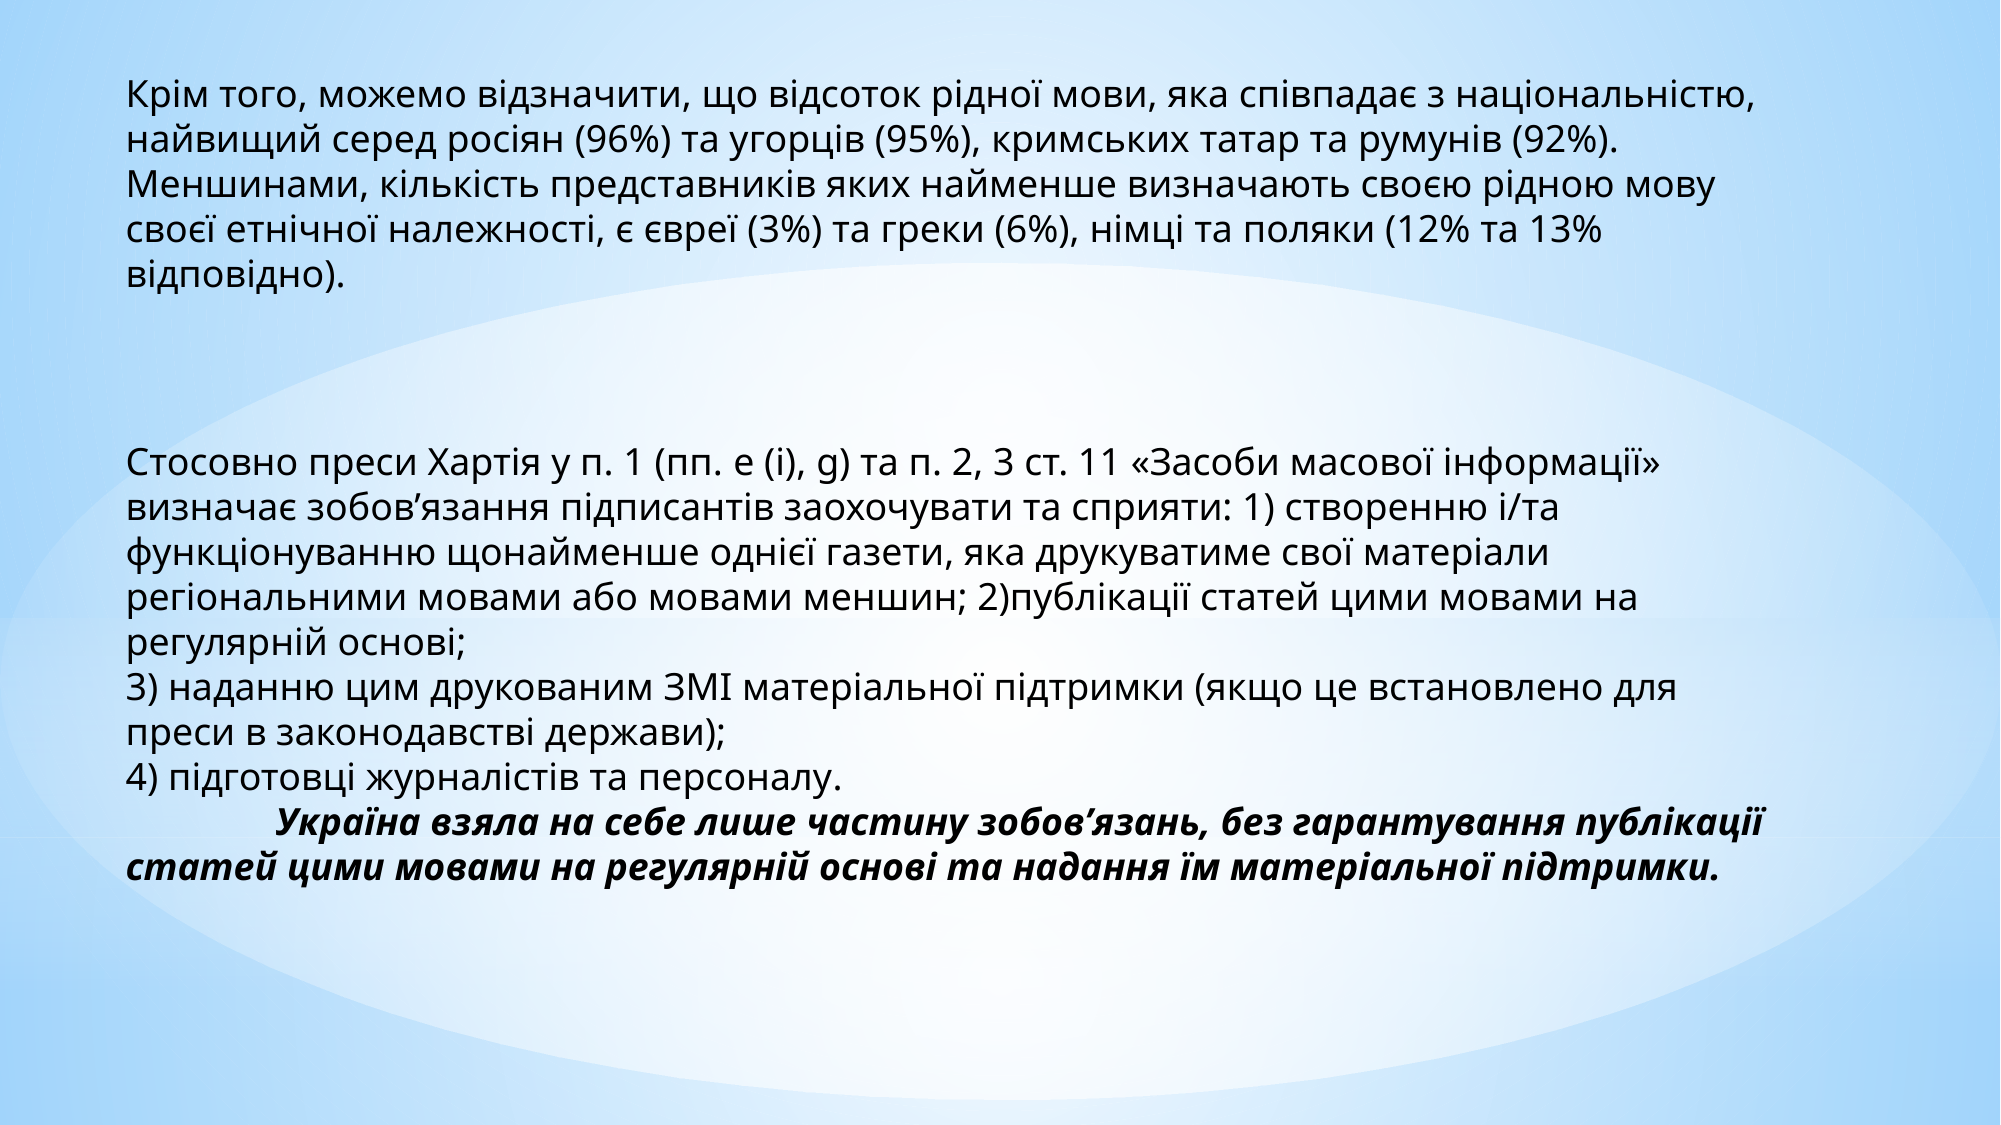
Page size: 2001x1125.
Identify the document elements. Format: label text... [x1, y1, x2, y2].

text_box Крім того, можемо відзначити, що відсоток рідної мови, яка співпадає з національністю, найвищий серед росіян (96%) та угорців (95%), кримських татар та румунів (92%). Меншинами, кількість представників яких найменше визначають своєю рідною мову своєї етнічної належності, є євреї (3%) та греки (6%), німці та поляки (12% та 13% відповідно). [110, 62, 1796, 303]
text_box Стосовно преси Хартія у п. 1 (пп. e (і), g) та п. 2, 3 ст. 11 «Засоби масової інформації» визначає зобов’язання підписантів заохочувати та сприяти: 1) створенню і/та функціонуванню щонайменше однієї газети, яка друкуватиме свої матеріали регіональними мовами або мовами меншин; 2)публікації статей цими мовами на регулярній основі; 3) наданню цим друкованим ЗМІ матеріальної підтримки (якщо це встановлено для преси в законодавстві держави); 4) підготовці журналістів та персоналу. Україна взяла на себе лише частину зобов’язань, без гарантування публікації статей цими мовами на регулярній основі та надання їм матеріальної підтримки. [110, 431, 1796, 896]
